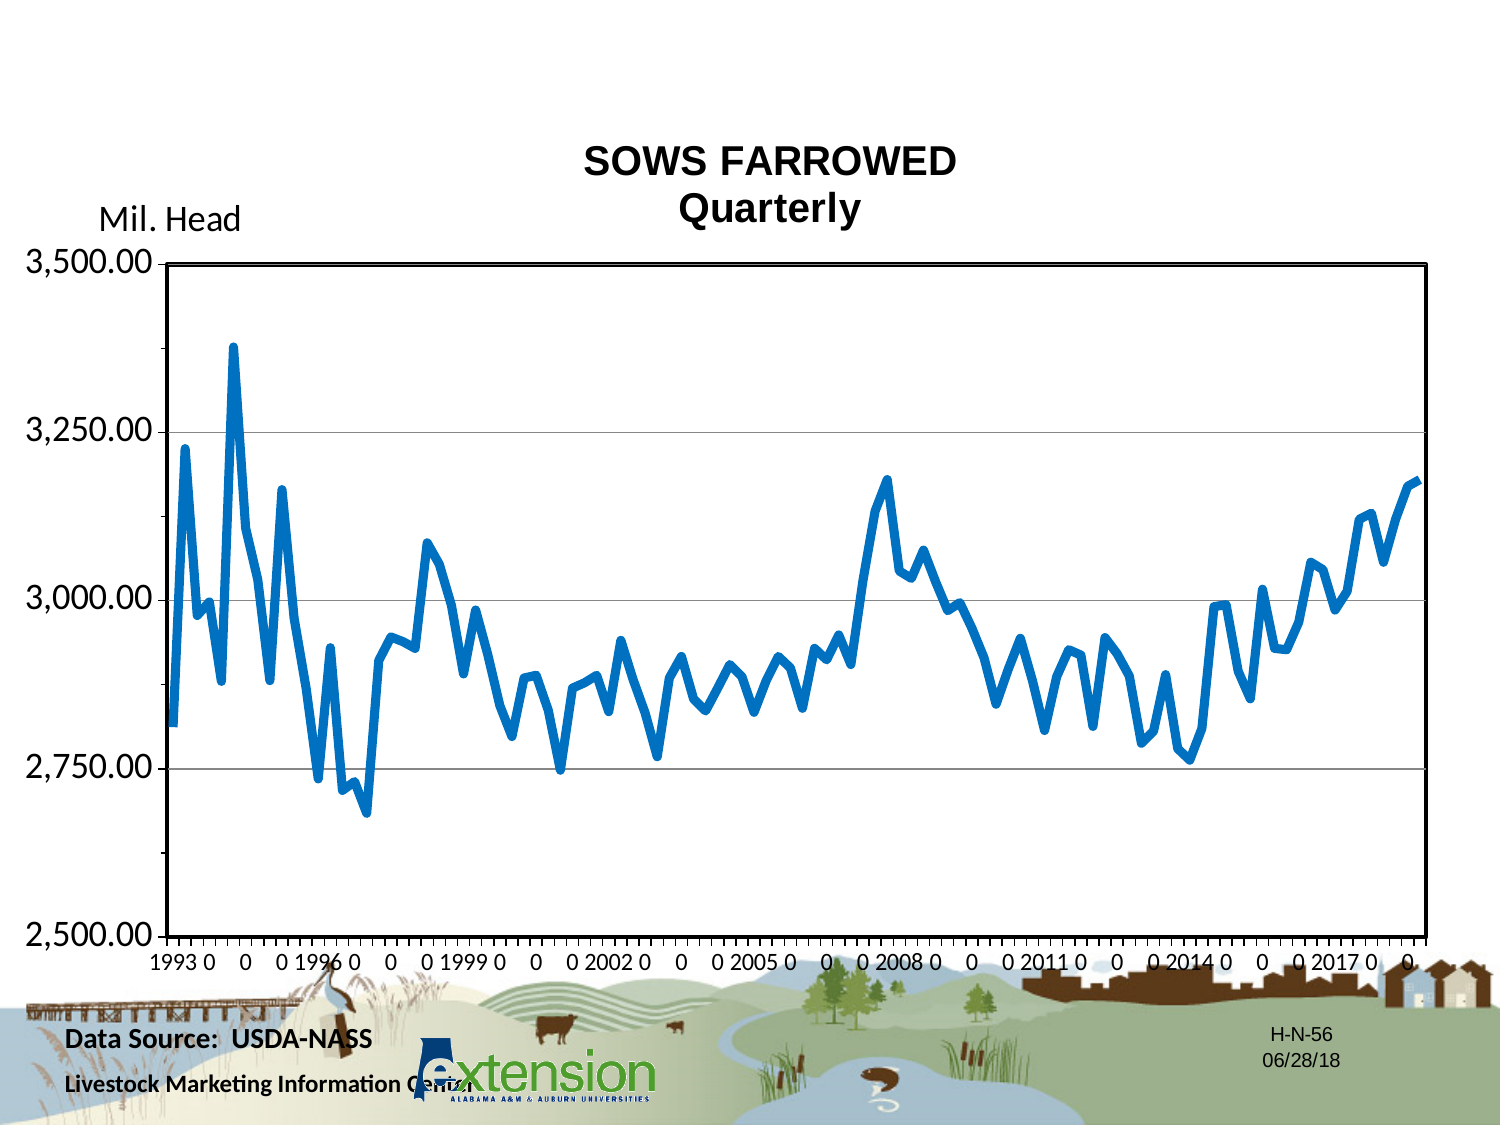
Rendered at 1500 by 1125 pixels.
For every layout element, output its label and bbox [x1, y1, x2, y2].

picture [0, 951, 1500, 1125]
chart [24, 99, 1476, 988]
